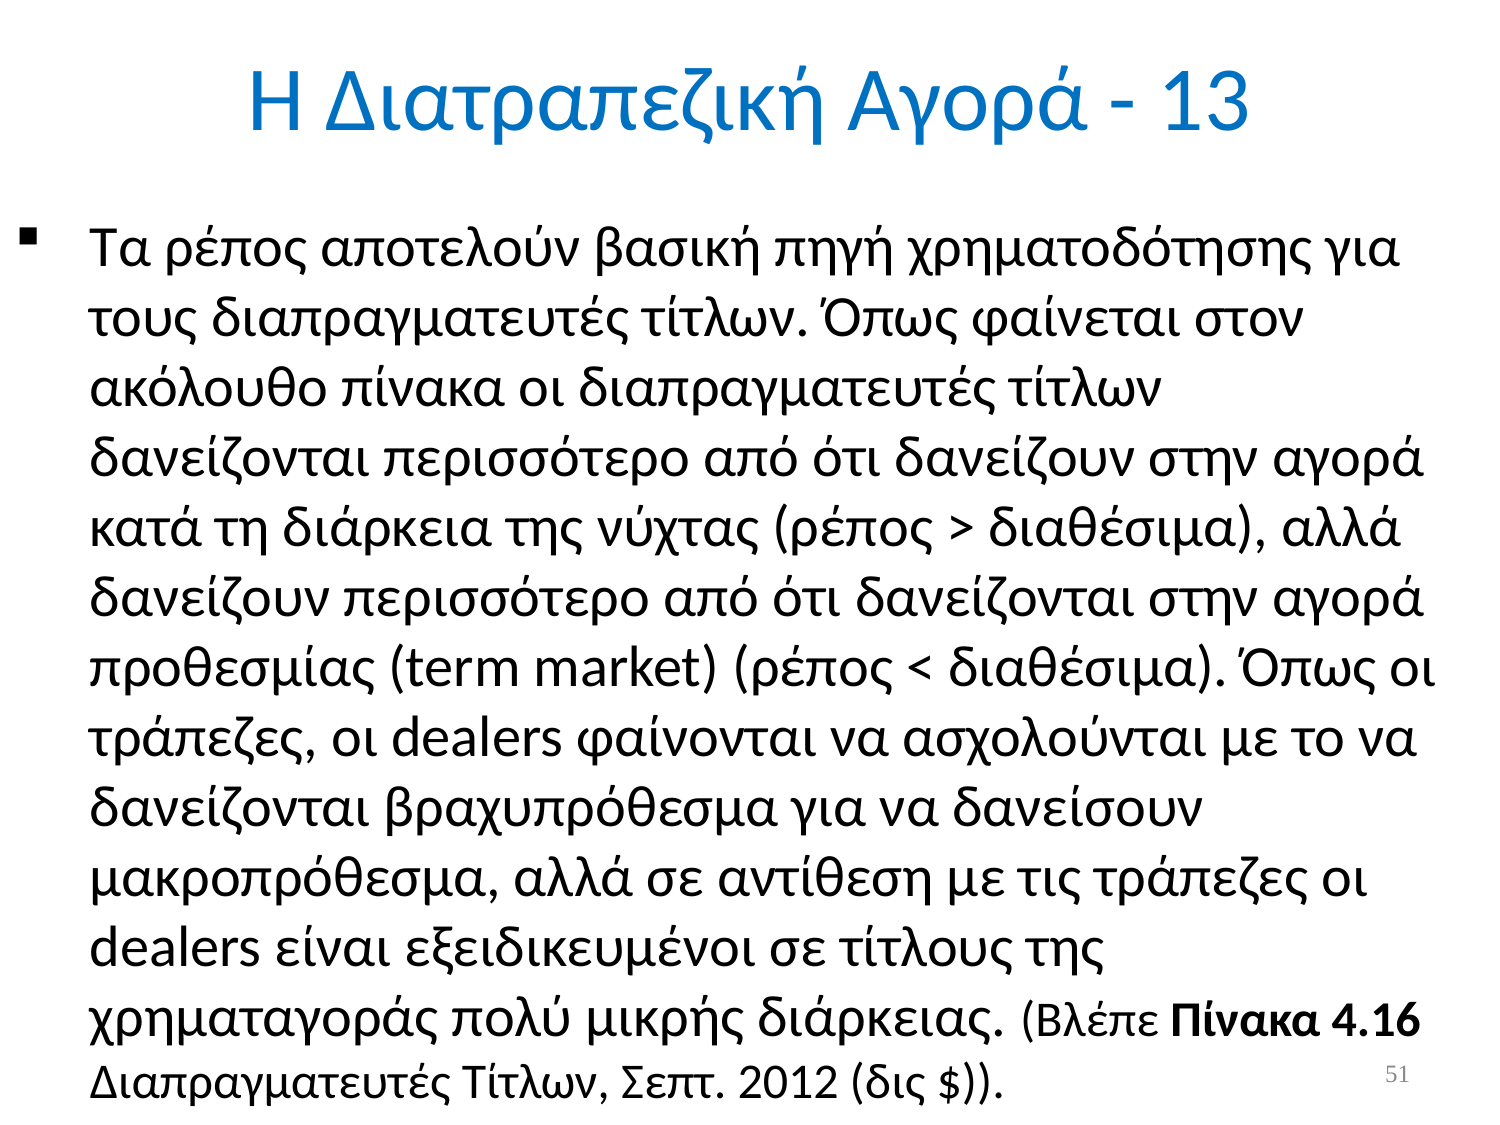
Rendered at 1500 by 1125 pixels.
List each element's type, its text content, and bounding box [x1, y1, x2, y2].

slide_number 51 [1074, 1042, 1425, 1103]
text_box Τα ρέπος αποτελούν βασική πηγή χρηματοδότησης για τους διαπραγματευτές τίτλων. Όπως φαίνεται στον ακόλουθο πίνακα οι διαπραγματευτές τίτλων δανείζονται περισσότερο από ότι δανείζουν στην αγορά κατά τη διάρκεια της νύχτας (ρέπος > διαθέσιμα), αλλά δανείζουν περισσότερο από ότι δανείζονται στην αγορά προθεσμίας (term market) (ρέπος < διαθέσιμα). Όπως οι τράπεζες, οι dealers φαίνονται να ασχολούνται με το να δανείζονται βραχυπρόθεσμα για να δανείσουν μακροπρόθεσμα, αλλά σε αντίθεση με τις τράπεζες οι dealers είναι εξειδικευμένοι σε τίτλους της χρηματαγοράς πολύ μικρής διάρκειας. (Βλέπε Πίνακα 4.16 Διαπραγματευτές Τίτλων, Σεπτ. 2012 (δις $)). [0, 200, 1471, 1116]
title Η Διατραπεζική Αγορά - 13 [0, 0, 1500, 188]
